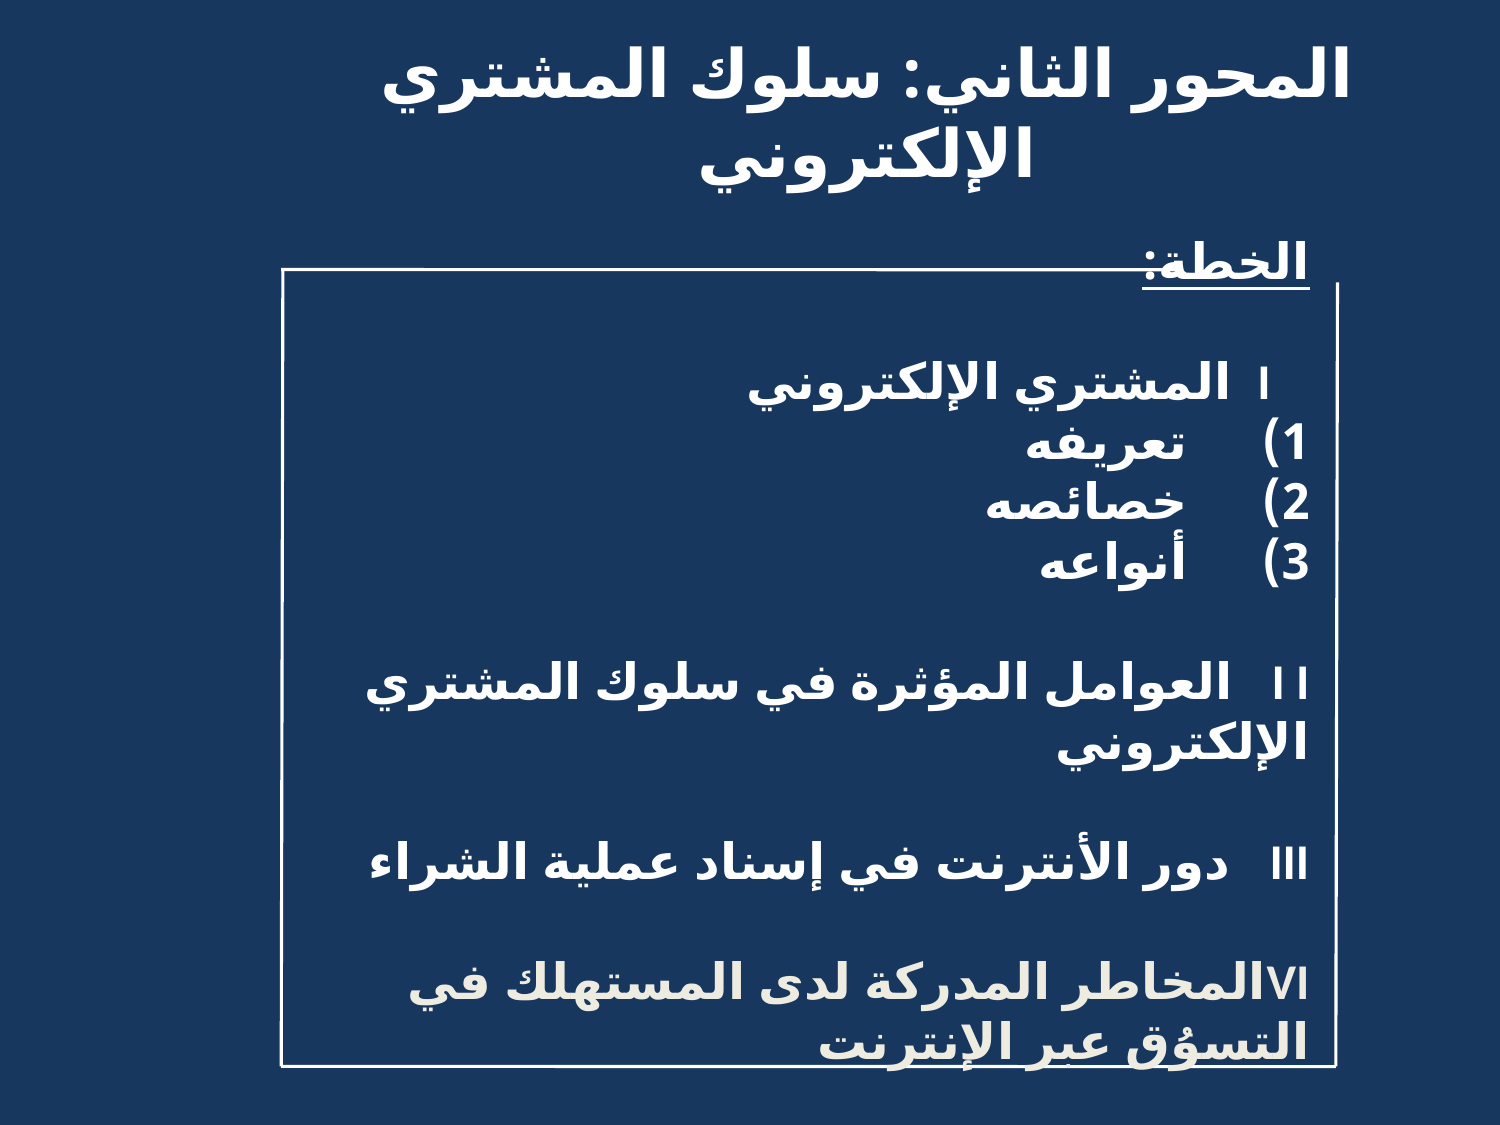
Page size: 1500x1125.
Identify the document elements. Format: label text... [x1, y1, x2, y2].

subtitle المحور الثاني: سلوك المشتري الإلكتروني [269, 23, 1465, 1090]
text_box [280, 269, 1338, 1067]
text_box الخطة: I المشتري الإلكتروني تعريفه خصائصه أنواعه I I العوامل المؤثرة في سلوك المشتري الإلكتروني III دور الأنترنت في إسناد عملية الشراء VIالمخاطر المدركة لدى المستهلك في التسوُق عبر الإنترنت [246, 222, 1325, 1125]
